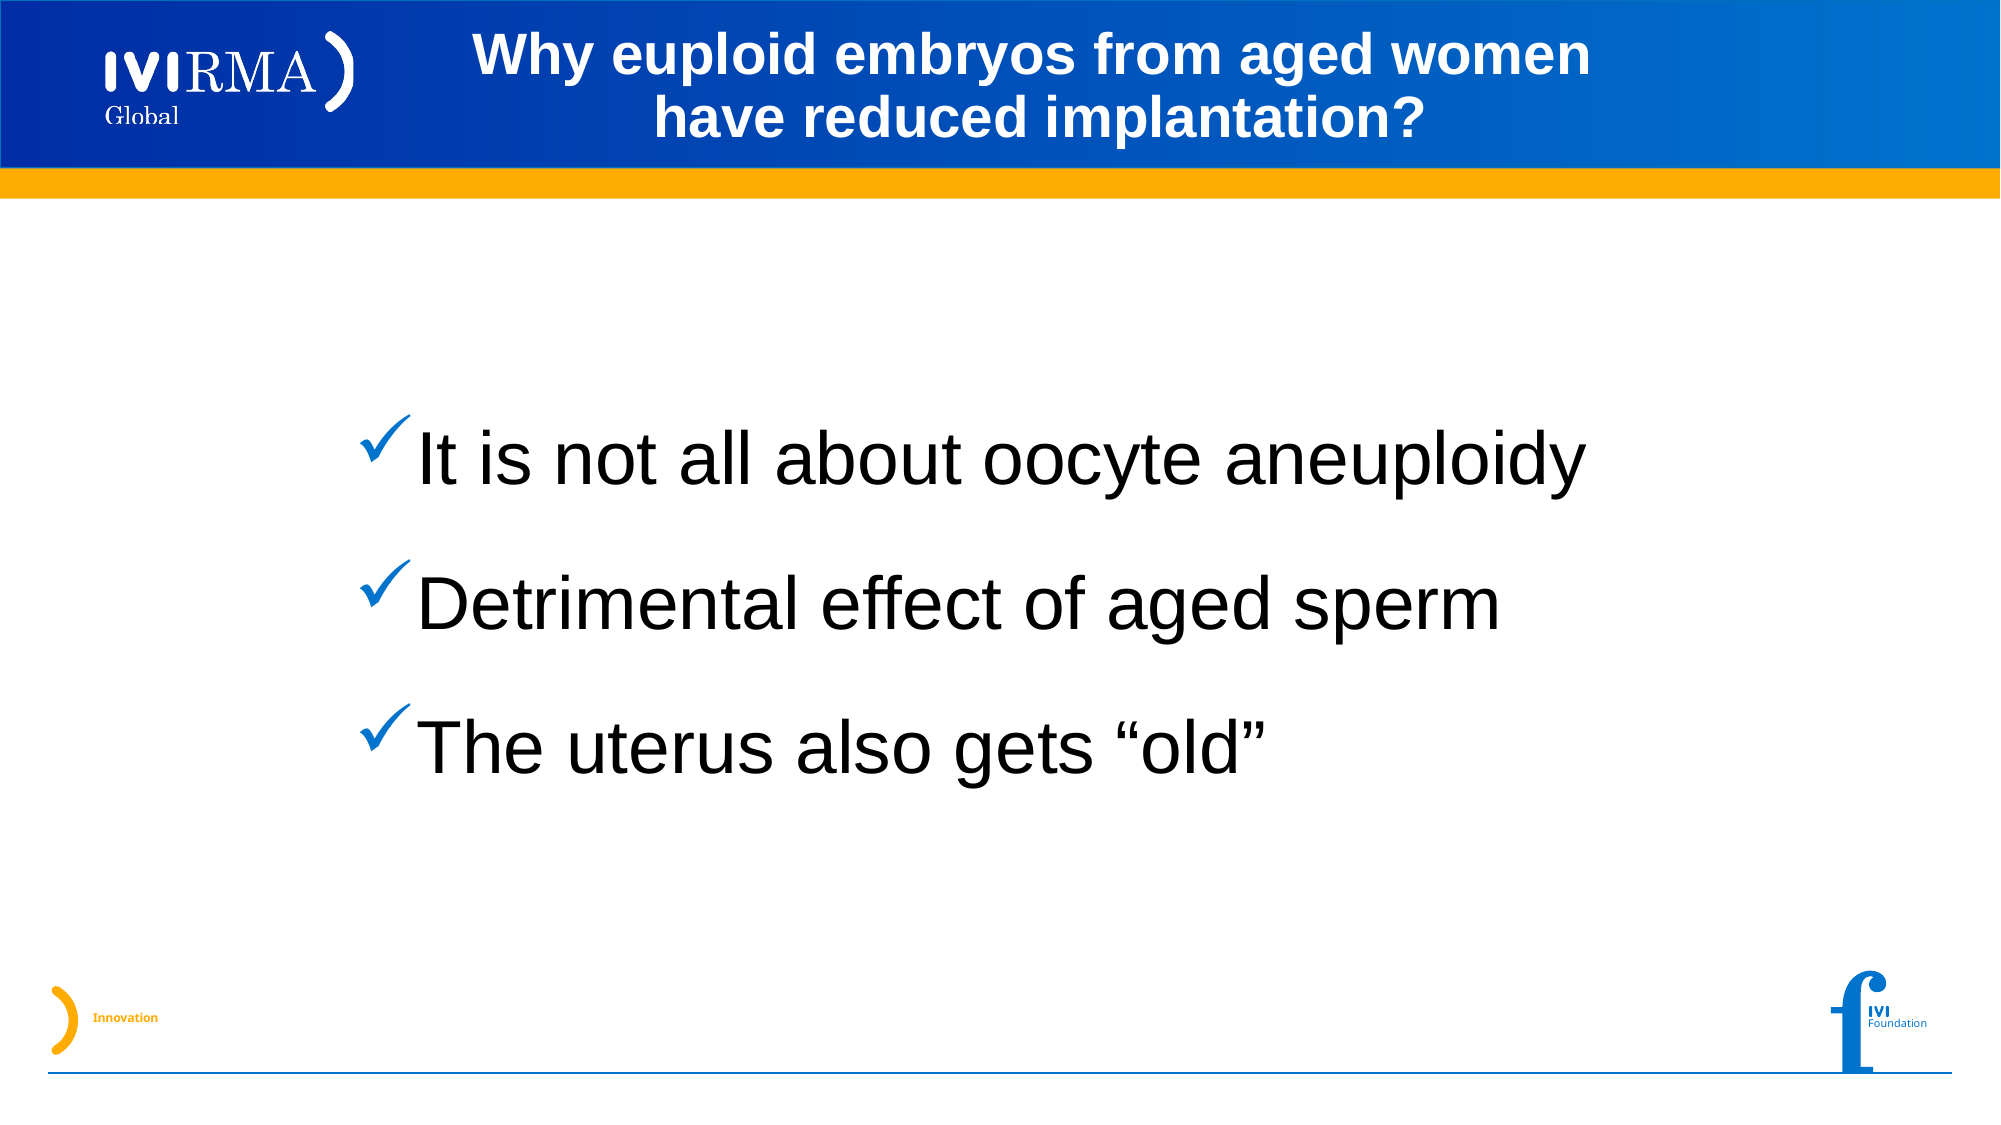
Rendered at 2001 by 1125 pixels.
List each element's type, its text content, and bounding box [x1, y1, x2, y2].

list It is not all about oocyte aneuploidy Detrimental effect of aged sperm The uterus also gets “old” [339, 357, 2000, 1125]
title Why euploid embryos from aged women have reduced implantation? [178, 41, 1903, 134]
